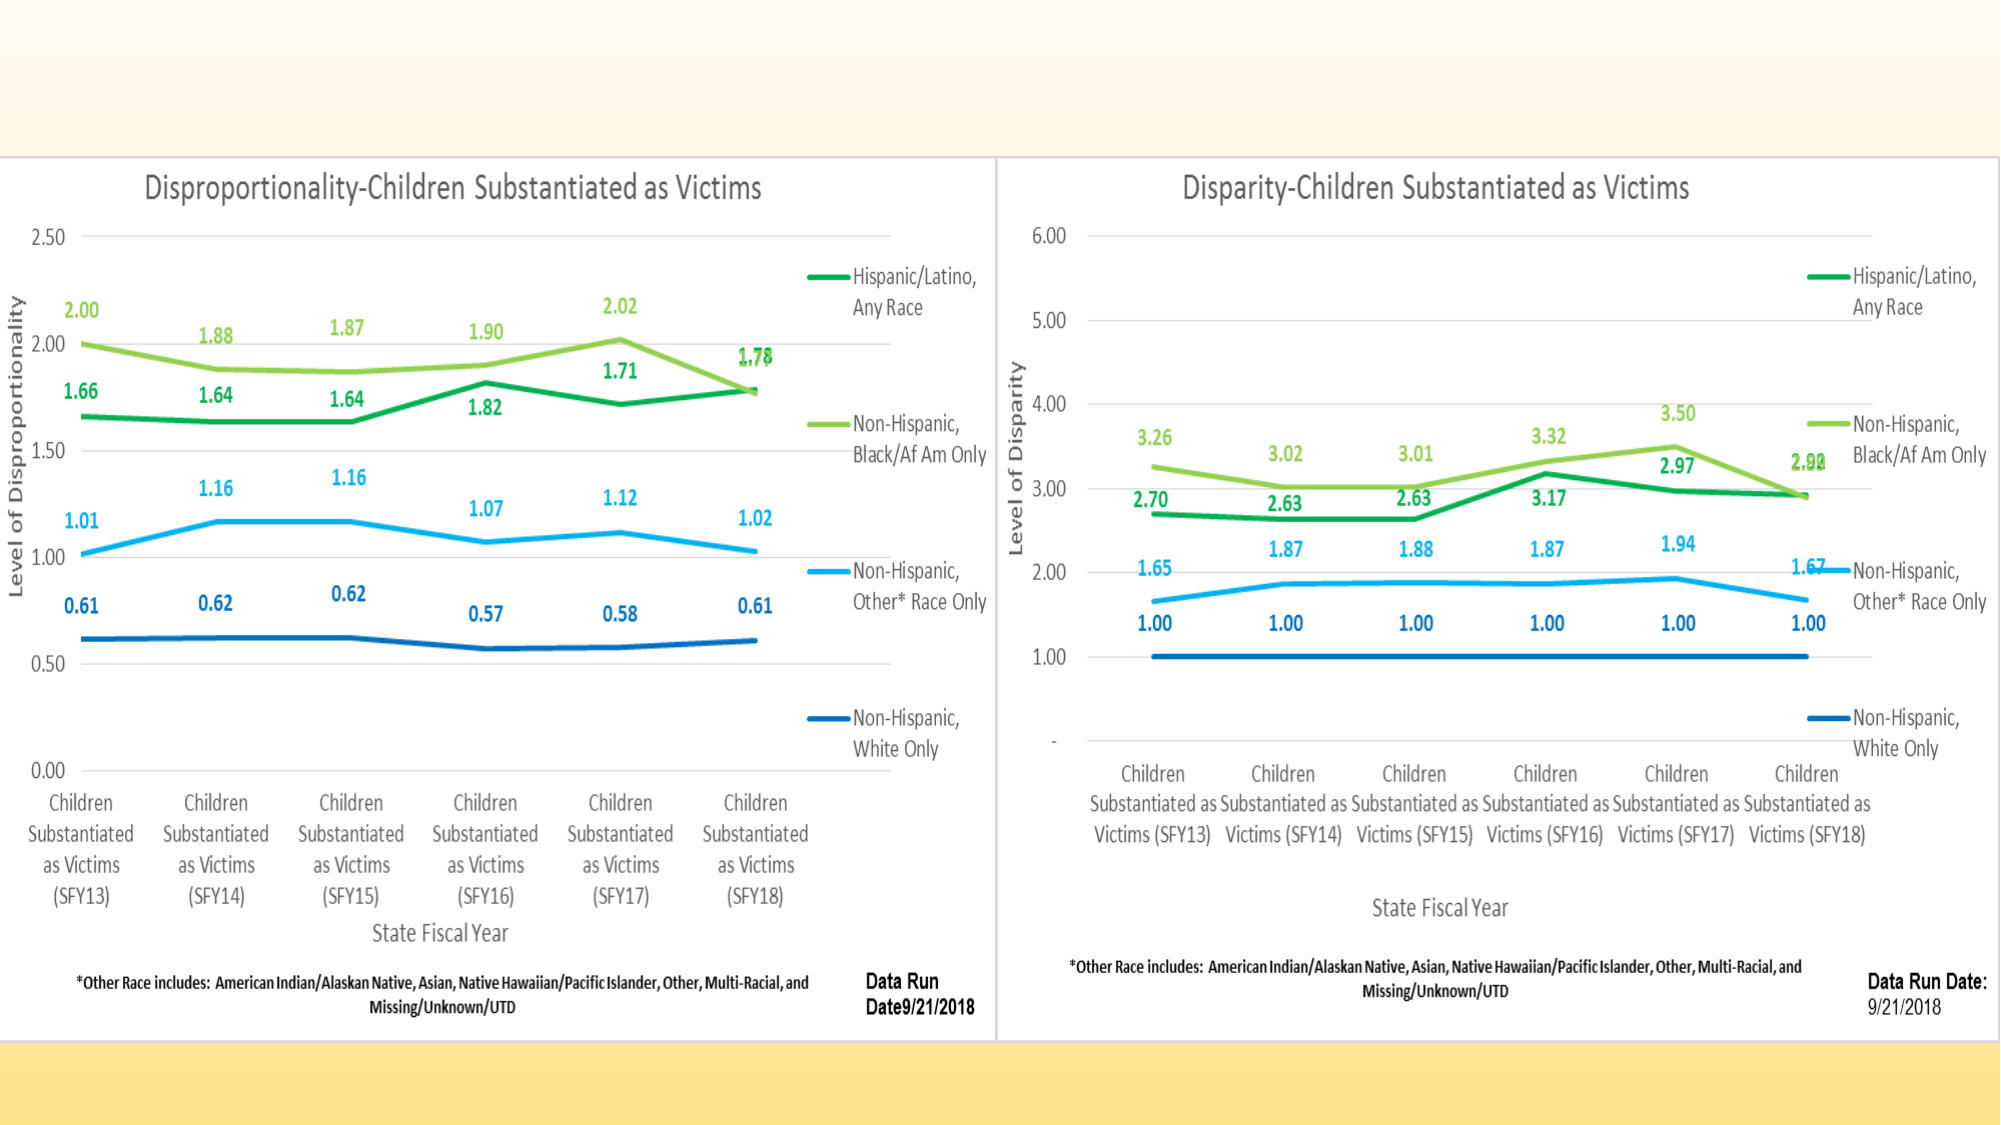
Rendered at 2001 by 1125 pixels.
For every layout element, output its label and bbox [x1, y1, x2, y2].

picture [0, 156, 2000, 1043]
